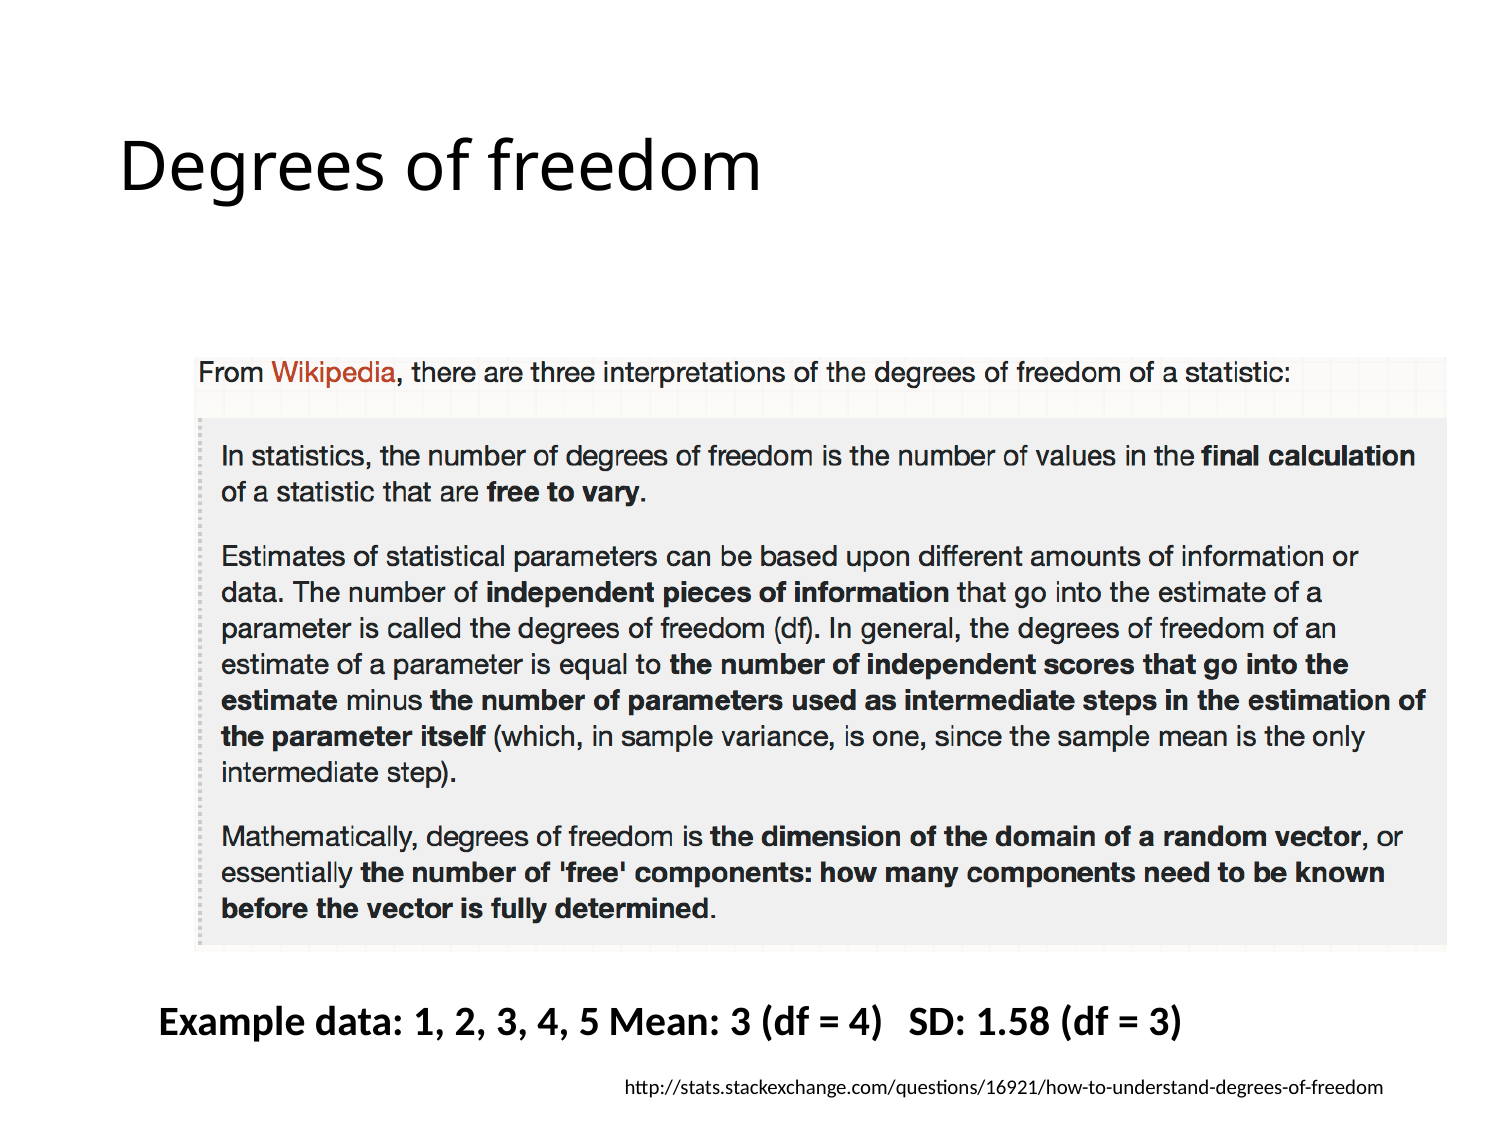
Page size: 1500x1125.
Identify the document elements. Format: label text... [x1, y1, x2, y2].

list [194, 357, 1447, 952]
title Degrees of freedom [103, 59, 1397, 278]
text_box Example data: 1, 2, 3, 4, 5 Mean: 3 (df = 4) SD: 1.58 (df = 3) [158, 993, 1484, 1094]
text_box http://stats.stackexchange.com/questions/16921/how-to-understand-degrees-of-freedom [624, 1073, 1500, 1099]
